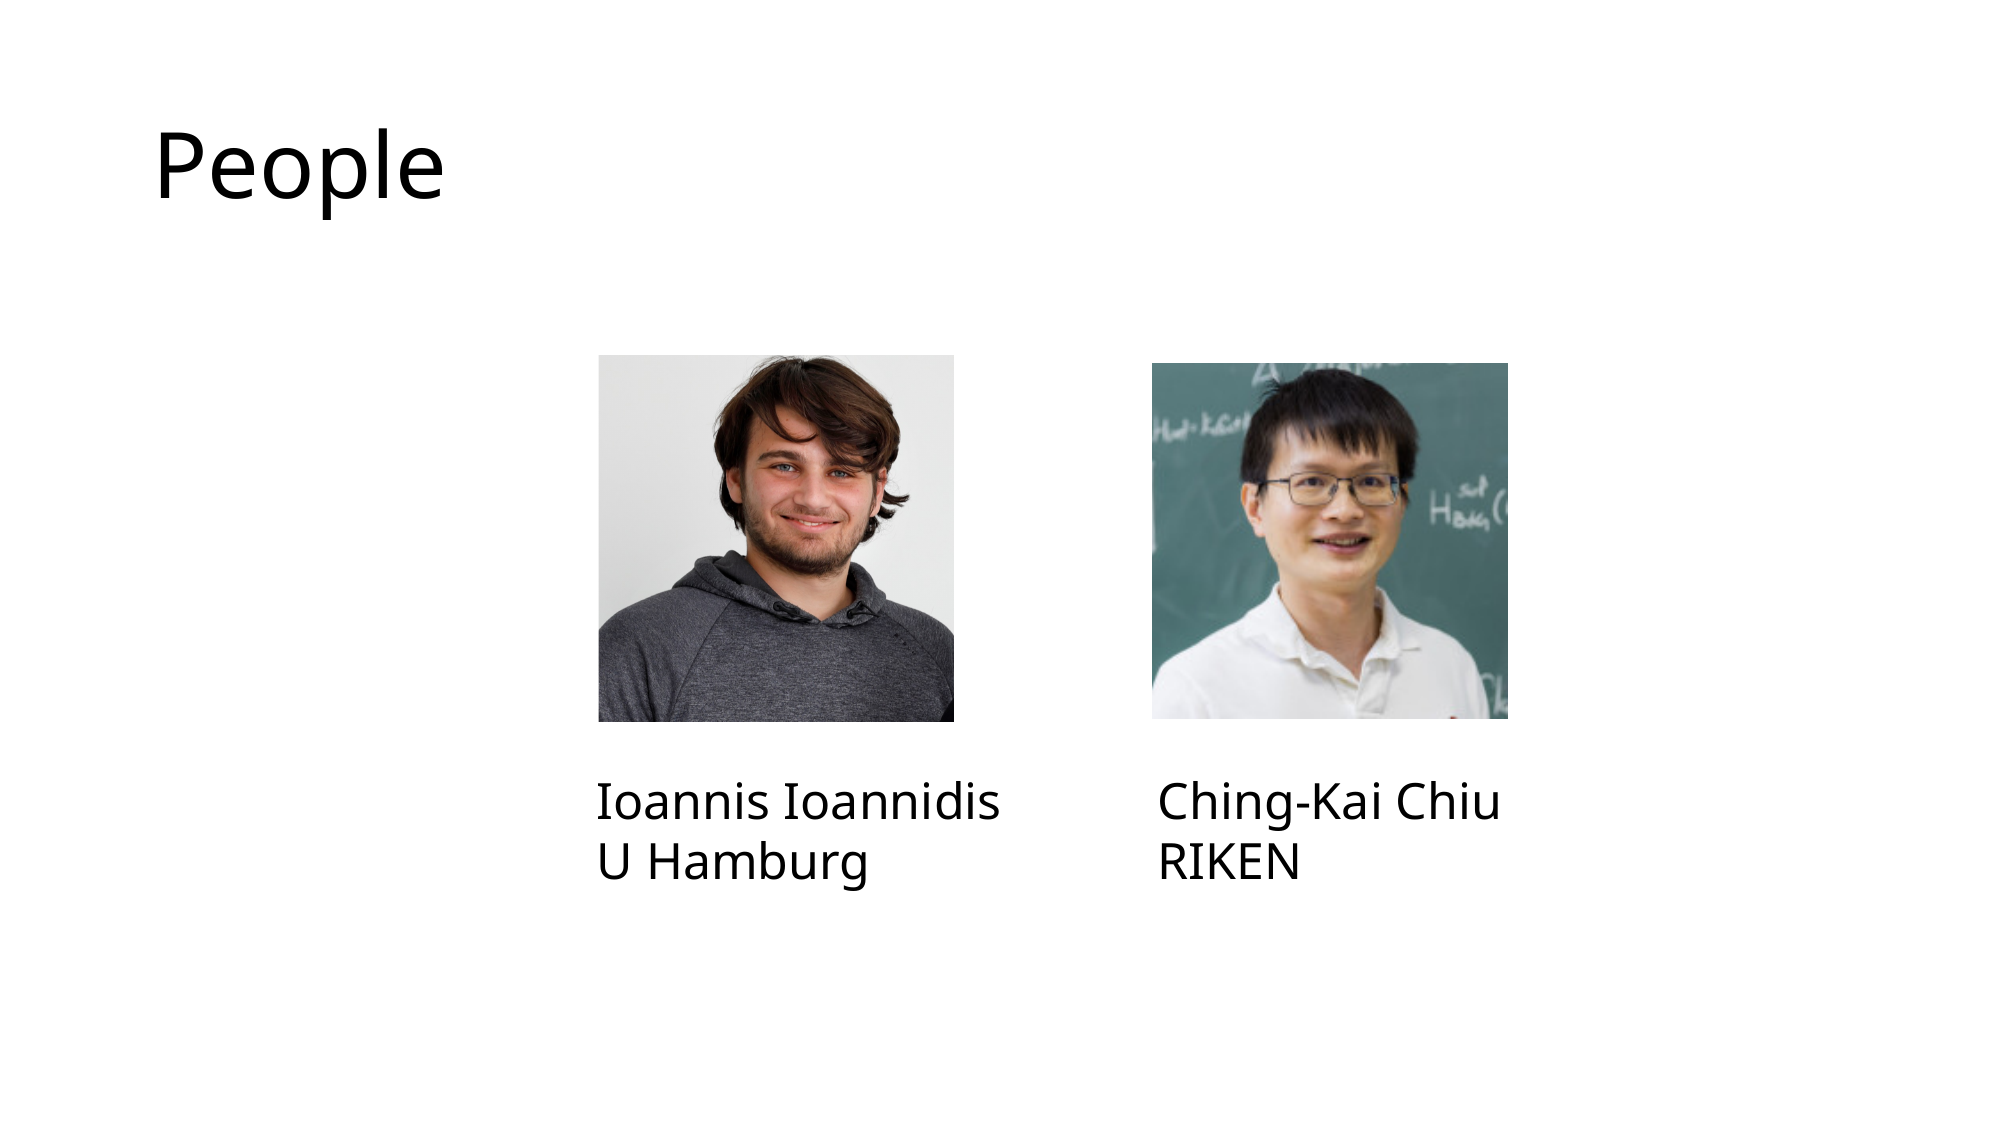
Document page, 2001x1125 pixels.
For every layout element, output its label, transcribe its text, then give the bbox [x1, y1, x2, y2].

picture [598, 355, 955, 722]
title People [137, 59, 1863, 278]
picture [1152, 362, 1509, 720]
text_box Ioannis Ioannidis U Hamburg [581, 762, 1017, 898]
text_box Ching-Kai Chiu RIKEN [1143, 762, 1518, 898]
